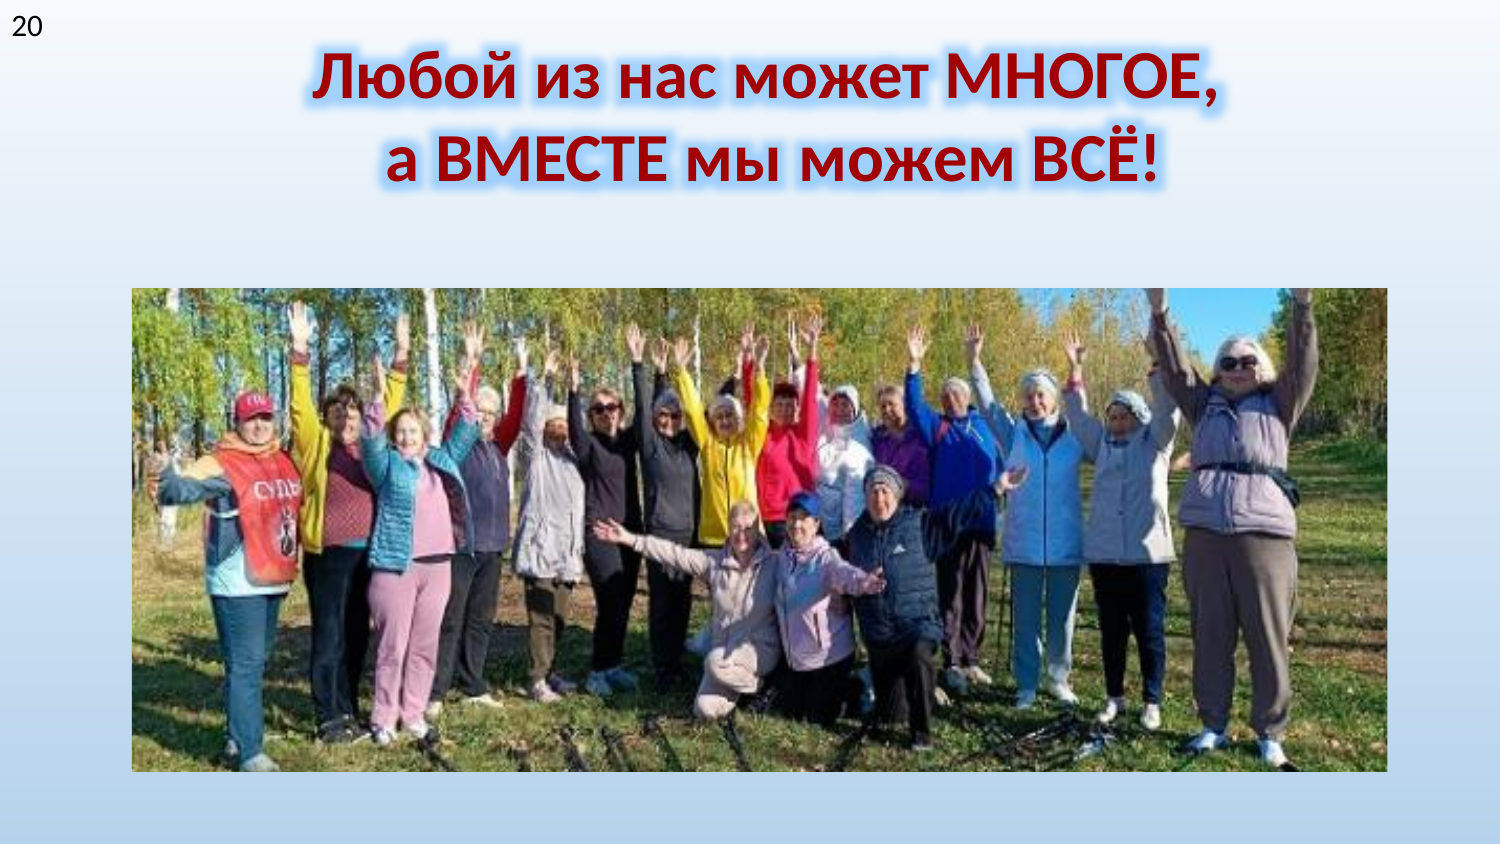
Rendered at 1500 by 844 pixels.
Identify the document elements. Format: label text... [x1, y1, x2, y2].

text_box Любой из нас может МНОГОЕ, а ВМЕСТЕ мы можем ВСЁ! [269, 24, 1280, 201]
picture [131, 288, 1388, 772]
text_box 20 [0, 0, 55, 49]
